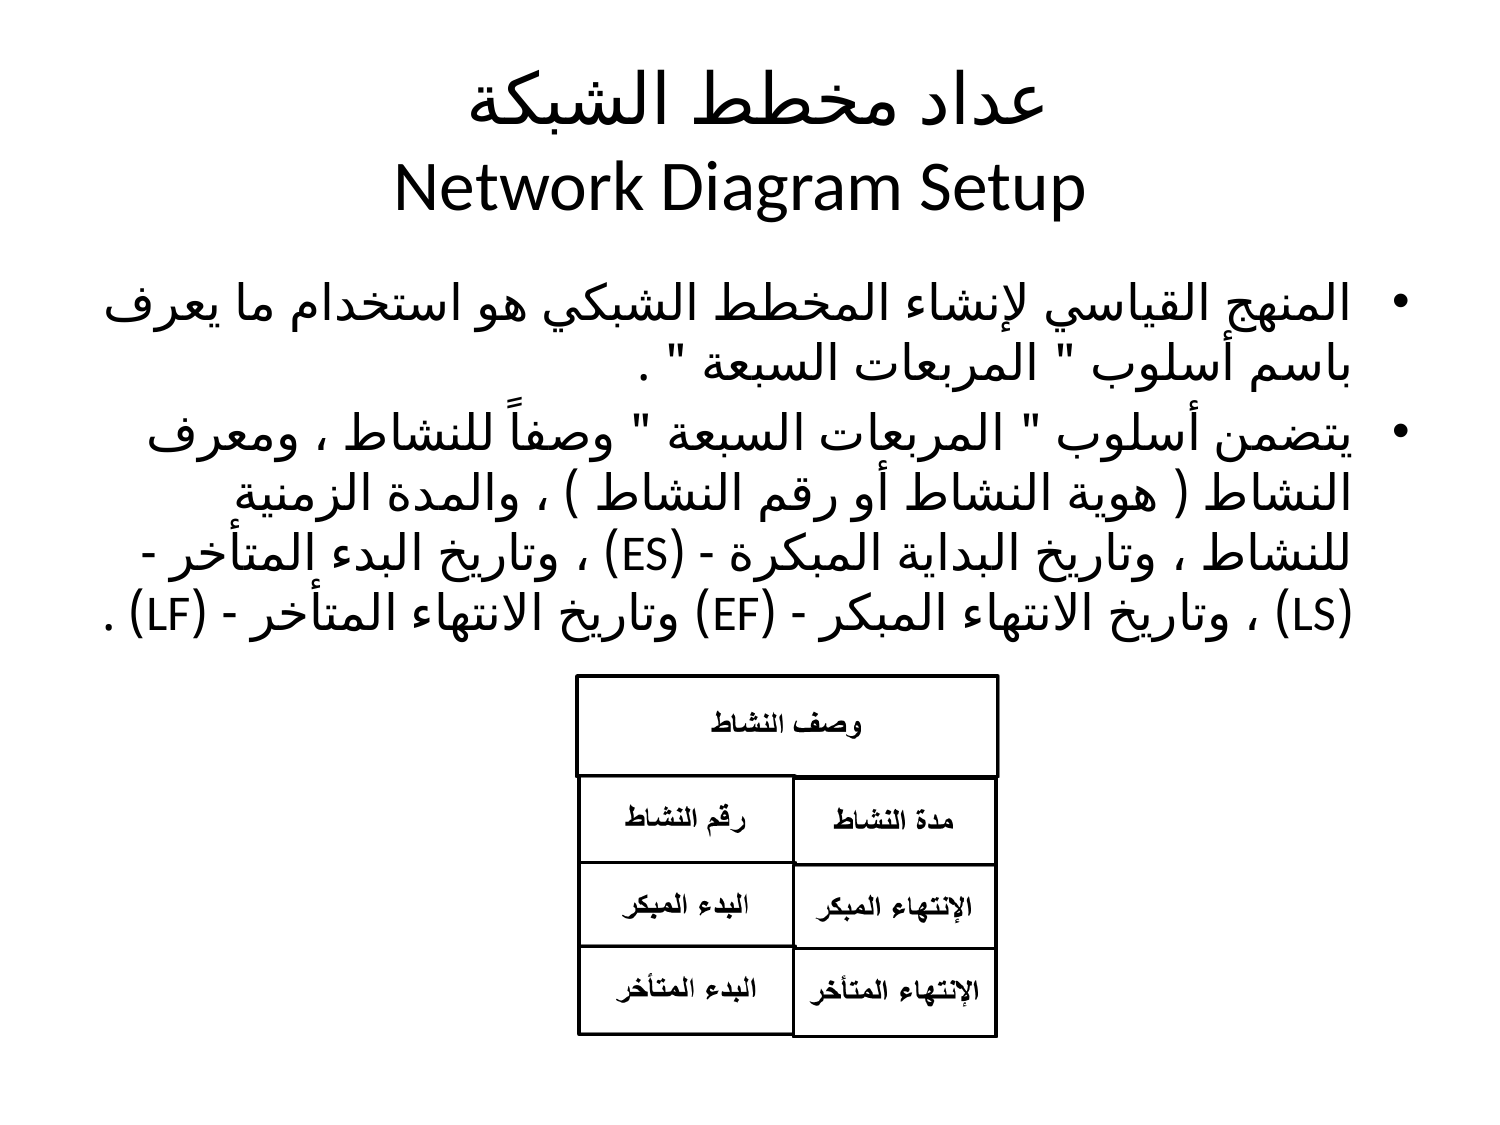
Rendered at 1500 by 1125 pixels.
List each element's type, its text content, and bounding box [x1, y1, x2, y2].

picture [574, 674, 1001, 1038]
list المنهج القياسي لإنشاء المخطط الشبكي هو استخدام ما يعرف باسم أسلوب " المربعات السبعة " . يتضمن أسلوب " المربعات السبعة " وصفاً للنشاط ، ومعرف النشاط ( هوية النشاط أو رقم النشاط ) ، والمدة الزمنية للنشاط ، وتاريخ البداية المبكرة - (ES) ، وتاريخ البدء المتأخر - (LS) ، وتاريخ الانتهاء المبكر - (EF) وتاريخ الانتهاء المتأخر - (LF) . [75, 262, 1425, 1005]
title عداد مخطط الشبكة Network Diagram Setup [75, 45, 1425, 233]
